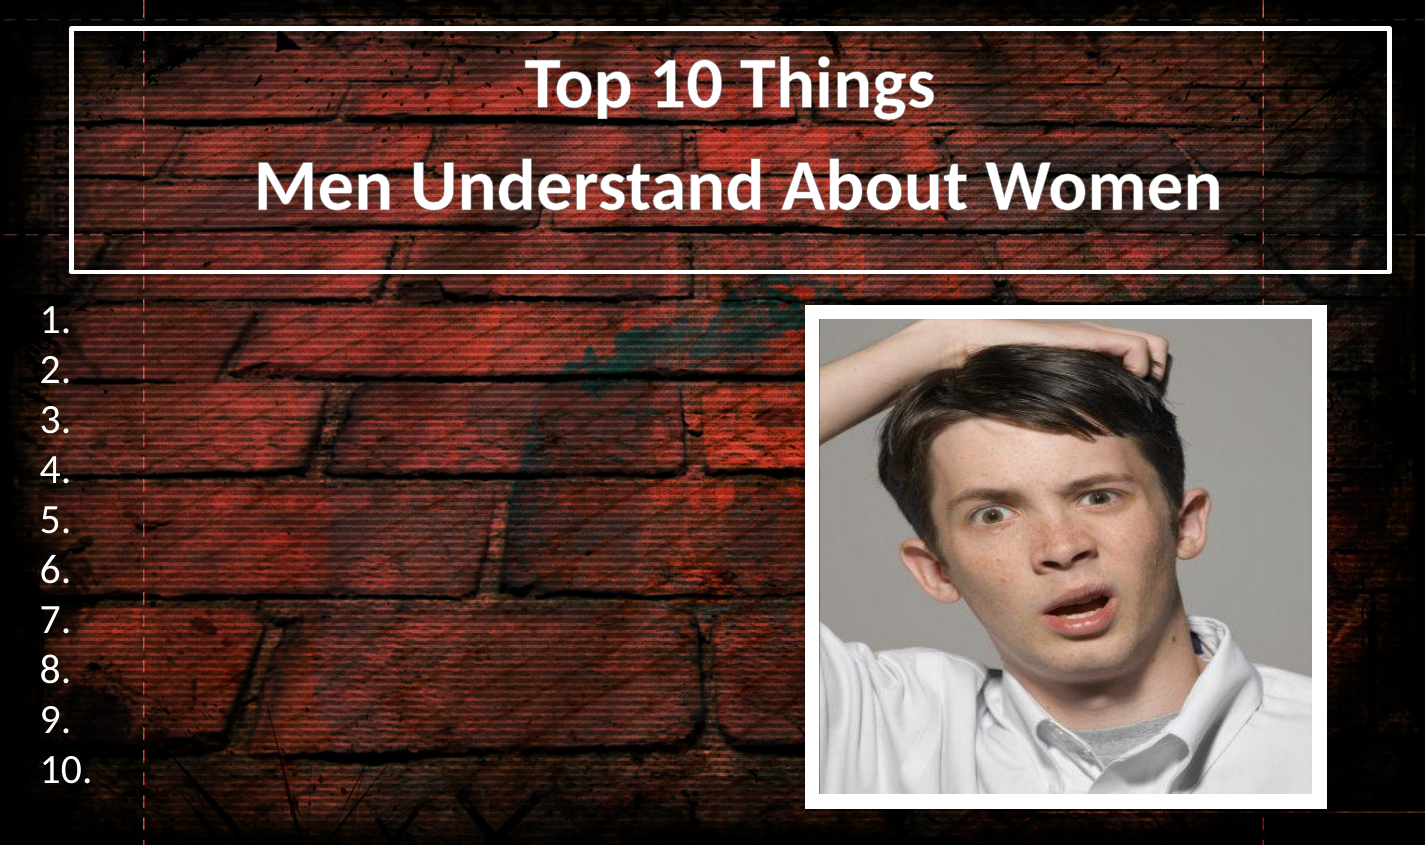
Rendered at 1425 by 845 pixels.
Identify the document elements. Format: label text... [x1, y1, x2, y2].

picture [0, 0, 1425, 845]
text_box 1. 2. 3. 4. 5. 6. 7. 8. 9. 10. [24, 284, 775, 845]
subtitle Top 10 Things Men Understand About Women [69, 26, 1391, 274]
